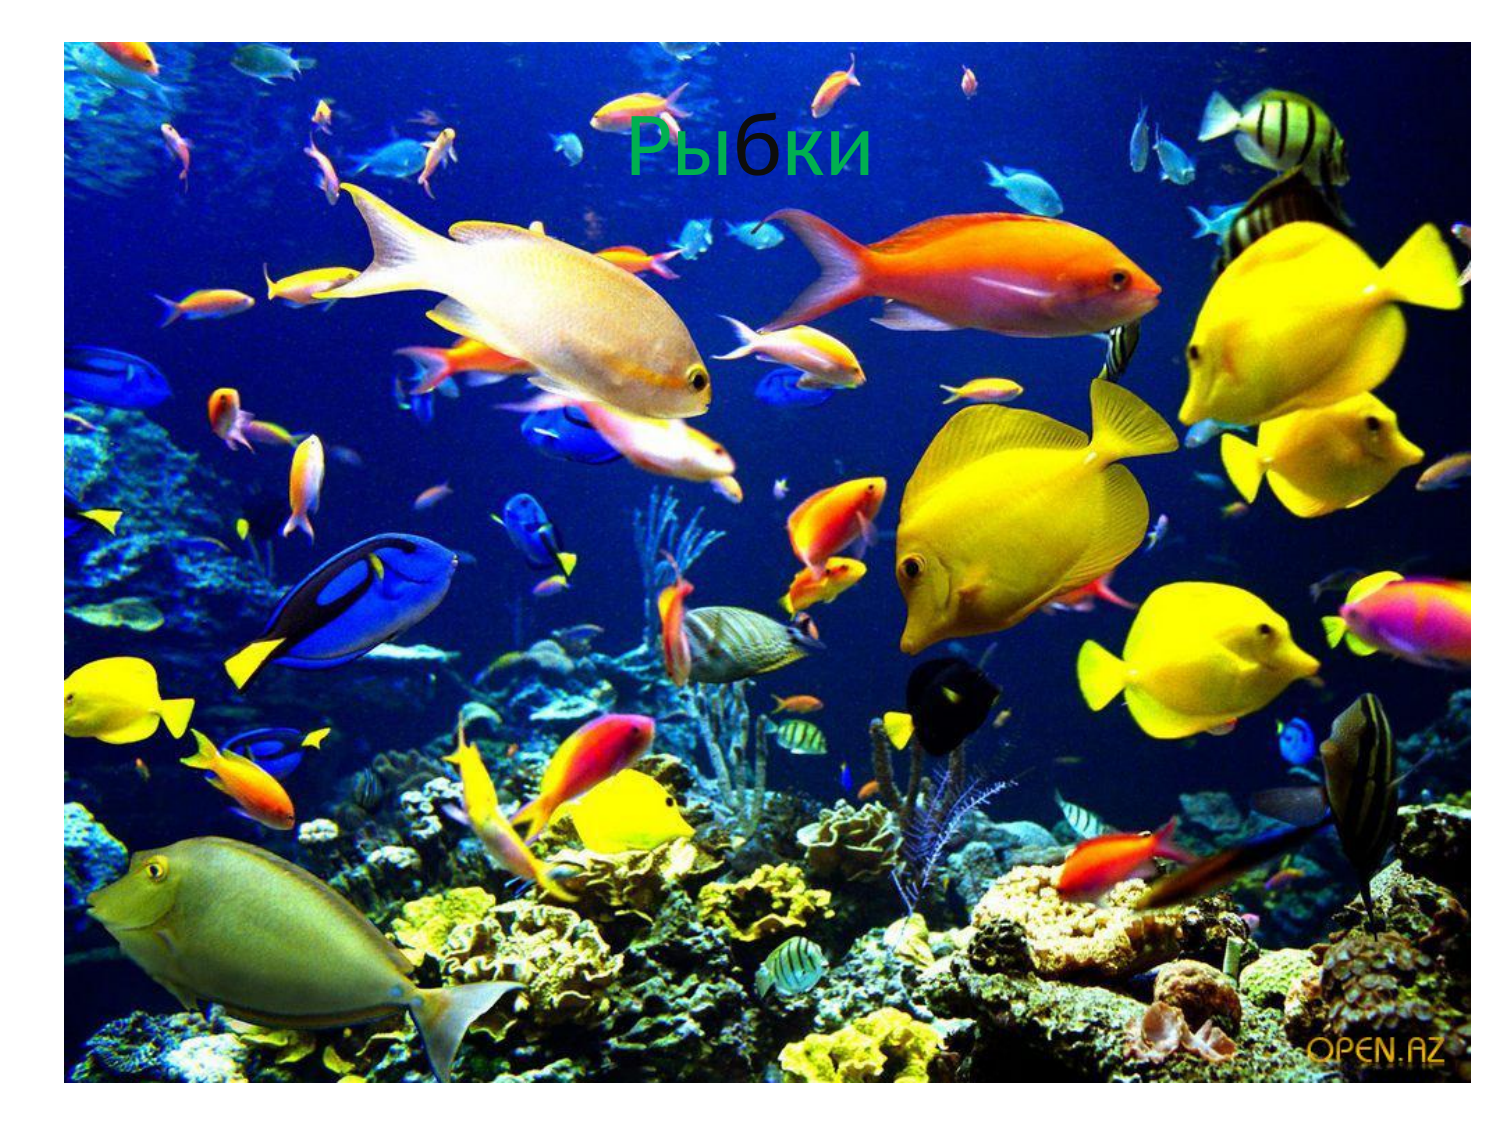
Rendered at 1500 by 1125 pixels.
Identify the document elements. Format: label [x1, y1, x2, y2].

list [64, 42, 1471, 1083]
